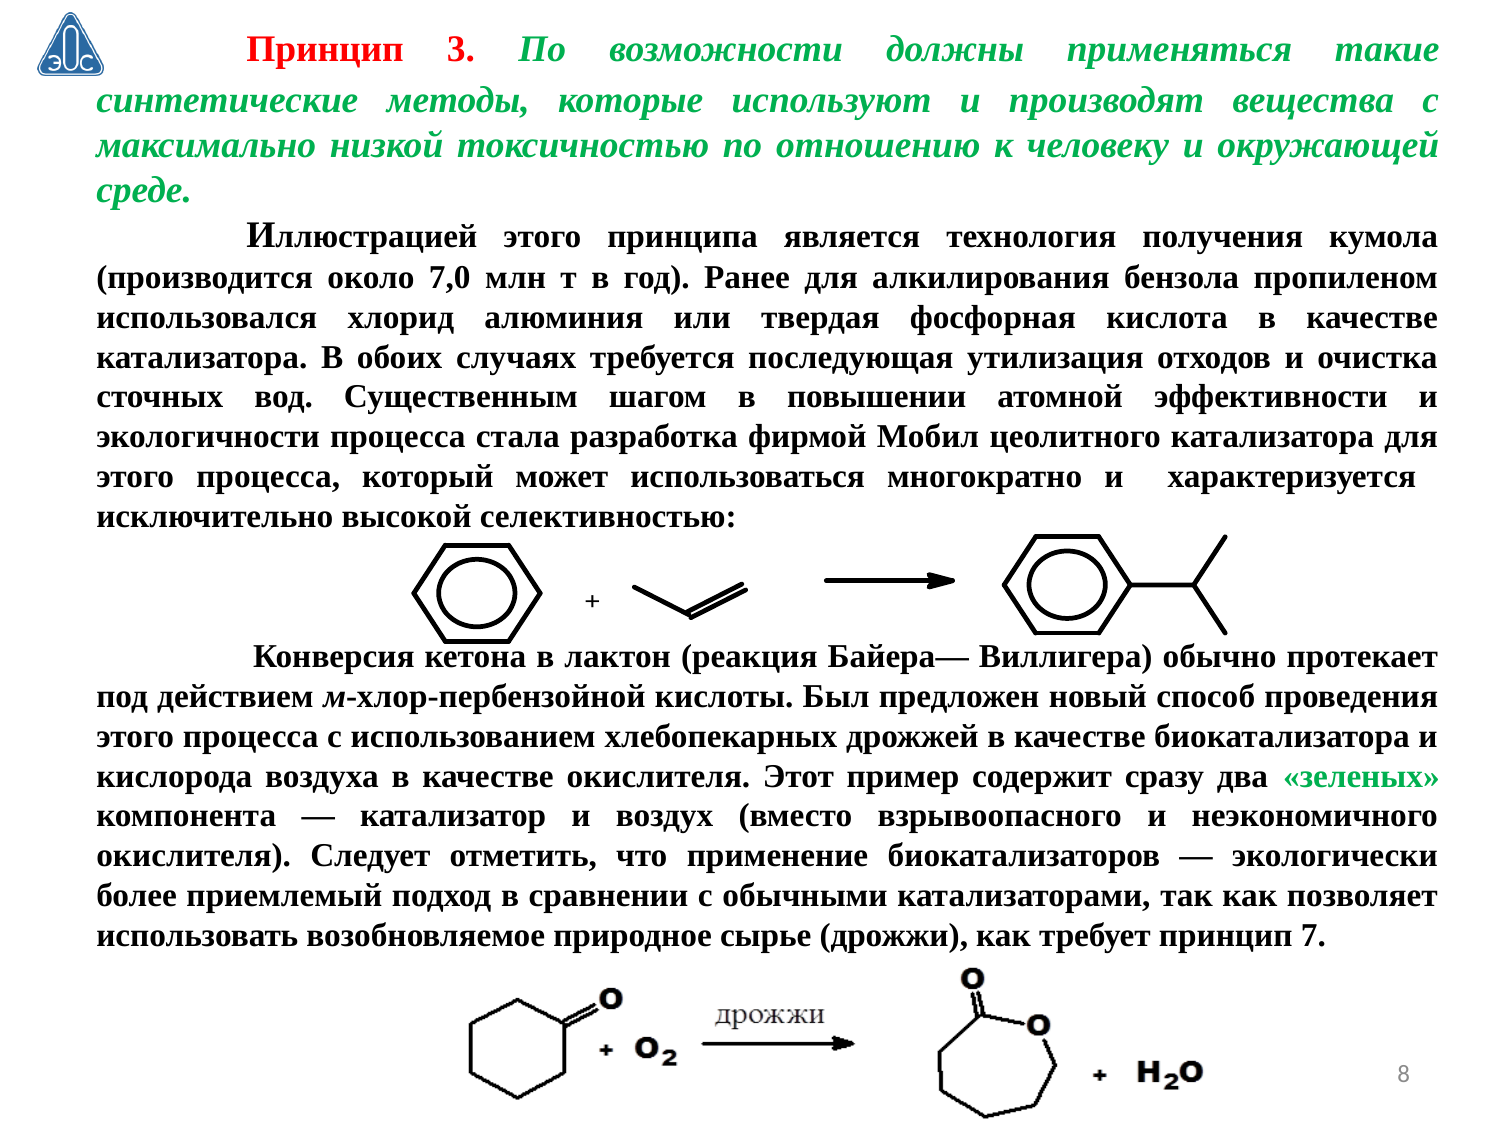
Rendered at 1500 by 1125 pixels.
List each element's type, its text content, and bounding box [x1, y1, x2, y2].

picture [37, 12, 105, 76]
picture [462, 949, 1210, 1125]
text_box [399, 524, 1233, 651]
slide_number 8 [1213, 1042, 1425, 1103]
list Принцип 3. По возможности должны применяться такие синтетические методы, которые используют и производят вещества с максимально низкой токсичностью по отношению к человеку и окружающей среде. Иллюстрацией этого принципа является технология получения кумола (производится около 7,0 млн т в год). Ранее для алкилирования бензола пропиленом использовался хлорид алюминия или твердая фосфорная кислота в качестве катализатора. В обоих случаях требуется последующая утилизация отходов и очистка сточных вод. Существенным шагом в повышении атомной эффективности и экологичности процесса стала разработка фирмой Мобил цеолитного катализатора для этого процесса, который может использоваться многократно и характеризуется исключительно высокой селективностью: Конверсия кетона в лактон (реакция Байера— Виллигера) обычно протекает под действием м-хлор-пербензойной кислоты. Был предложен новый способ проведения этого процесса с использованием хлебопекарных дрожжей в качестве биокатализатора и кислорода воздуха в качестве окислителя. Этот пример содержит сразу два «зеленых» компонента — катализатор и воздух (вместо взрывоопасного и неэкономичного окислителя). Следует отметить, что применение биокатализаторов — экологически более приемлемый подход в сравнении с обычными катализаторами, так как позволяет использовать возобновляемое природное сырье (дрожжи), как требует принцип 7. [24, 0, 1456, 1033]
